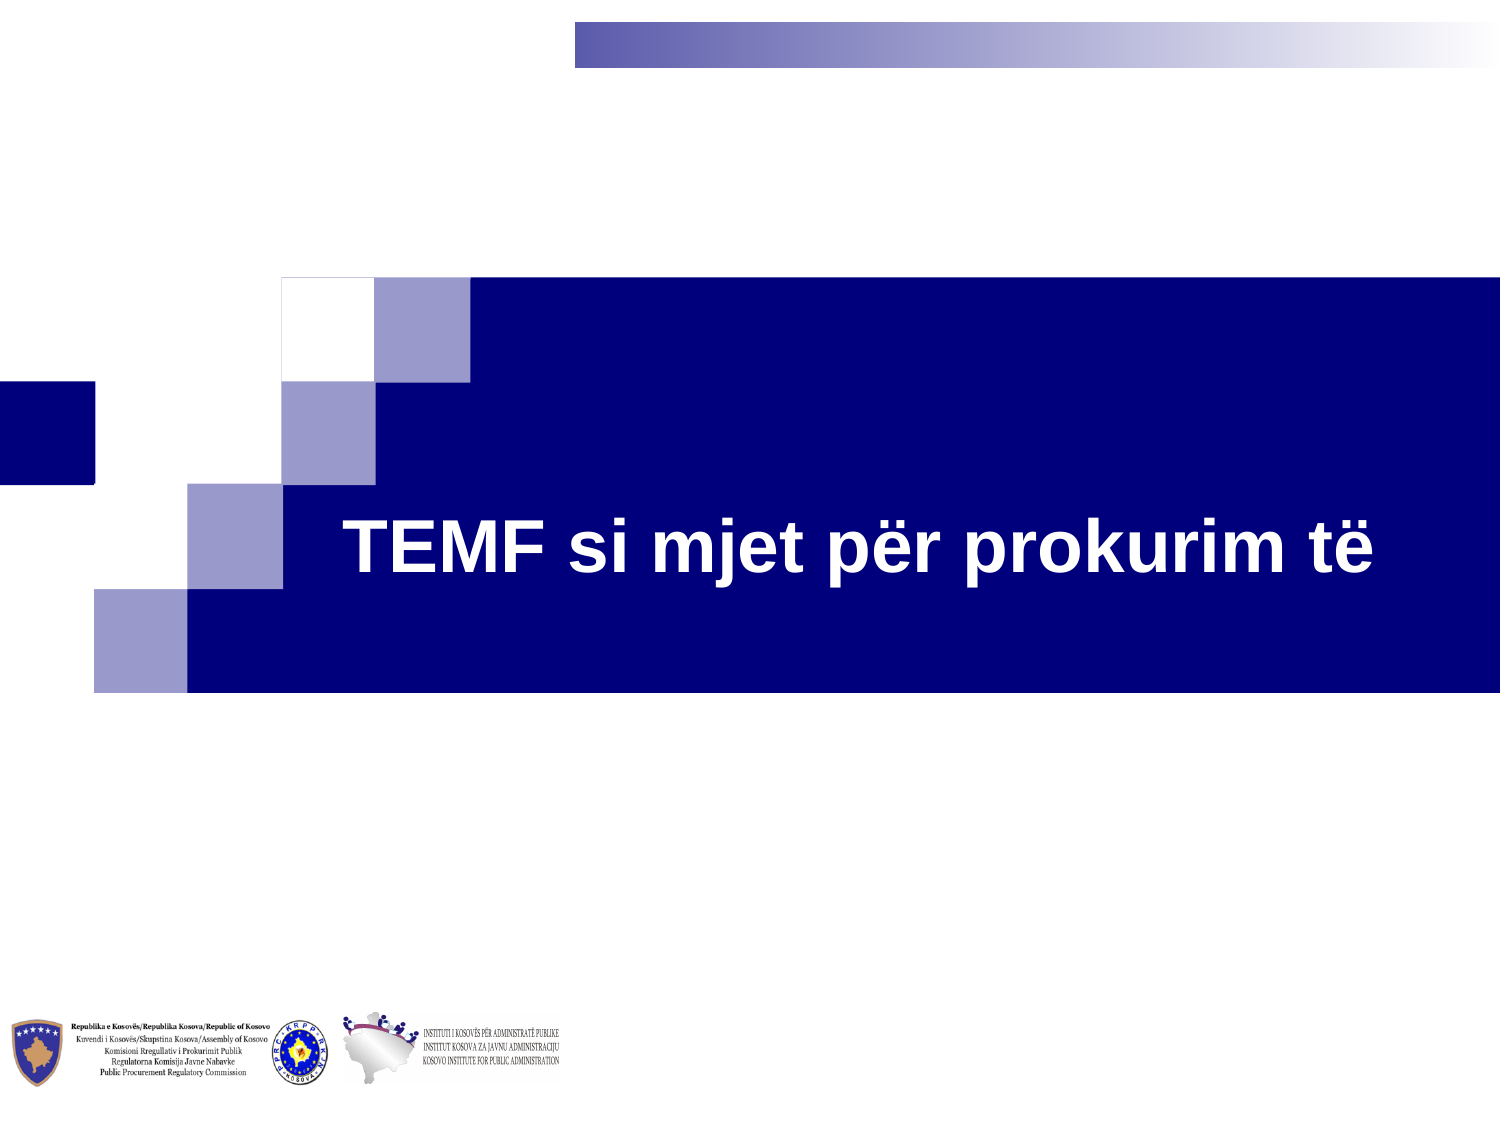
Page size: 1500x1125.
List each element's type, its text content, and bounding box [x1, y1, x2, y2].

text_box [462, 299, 1500, 575]
picture [0, 1012, 339, 1096]
picture [343, 1012, 559, 1084]
text_box ri TEMF si mjet për prokurim të qëndrueshëm [37, 399, 1475, 985]
